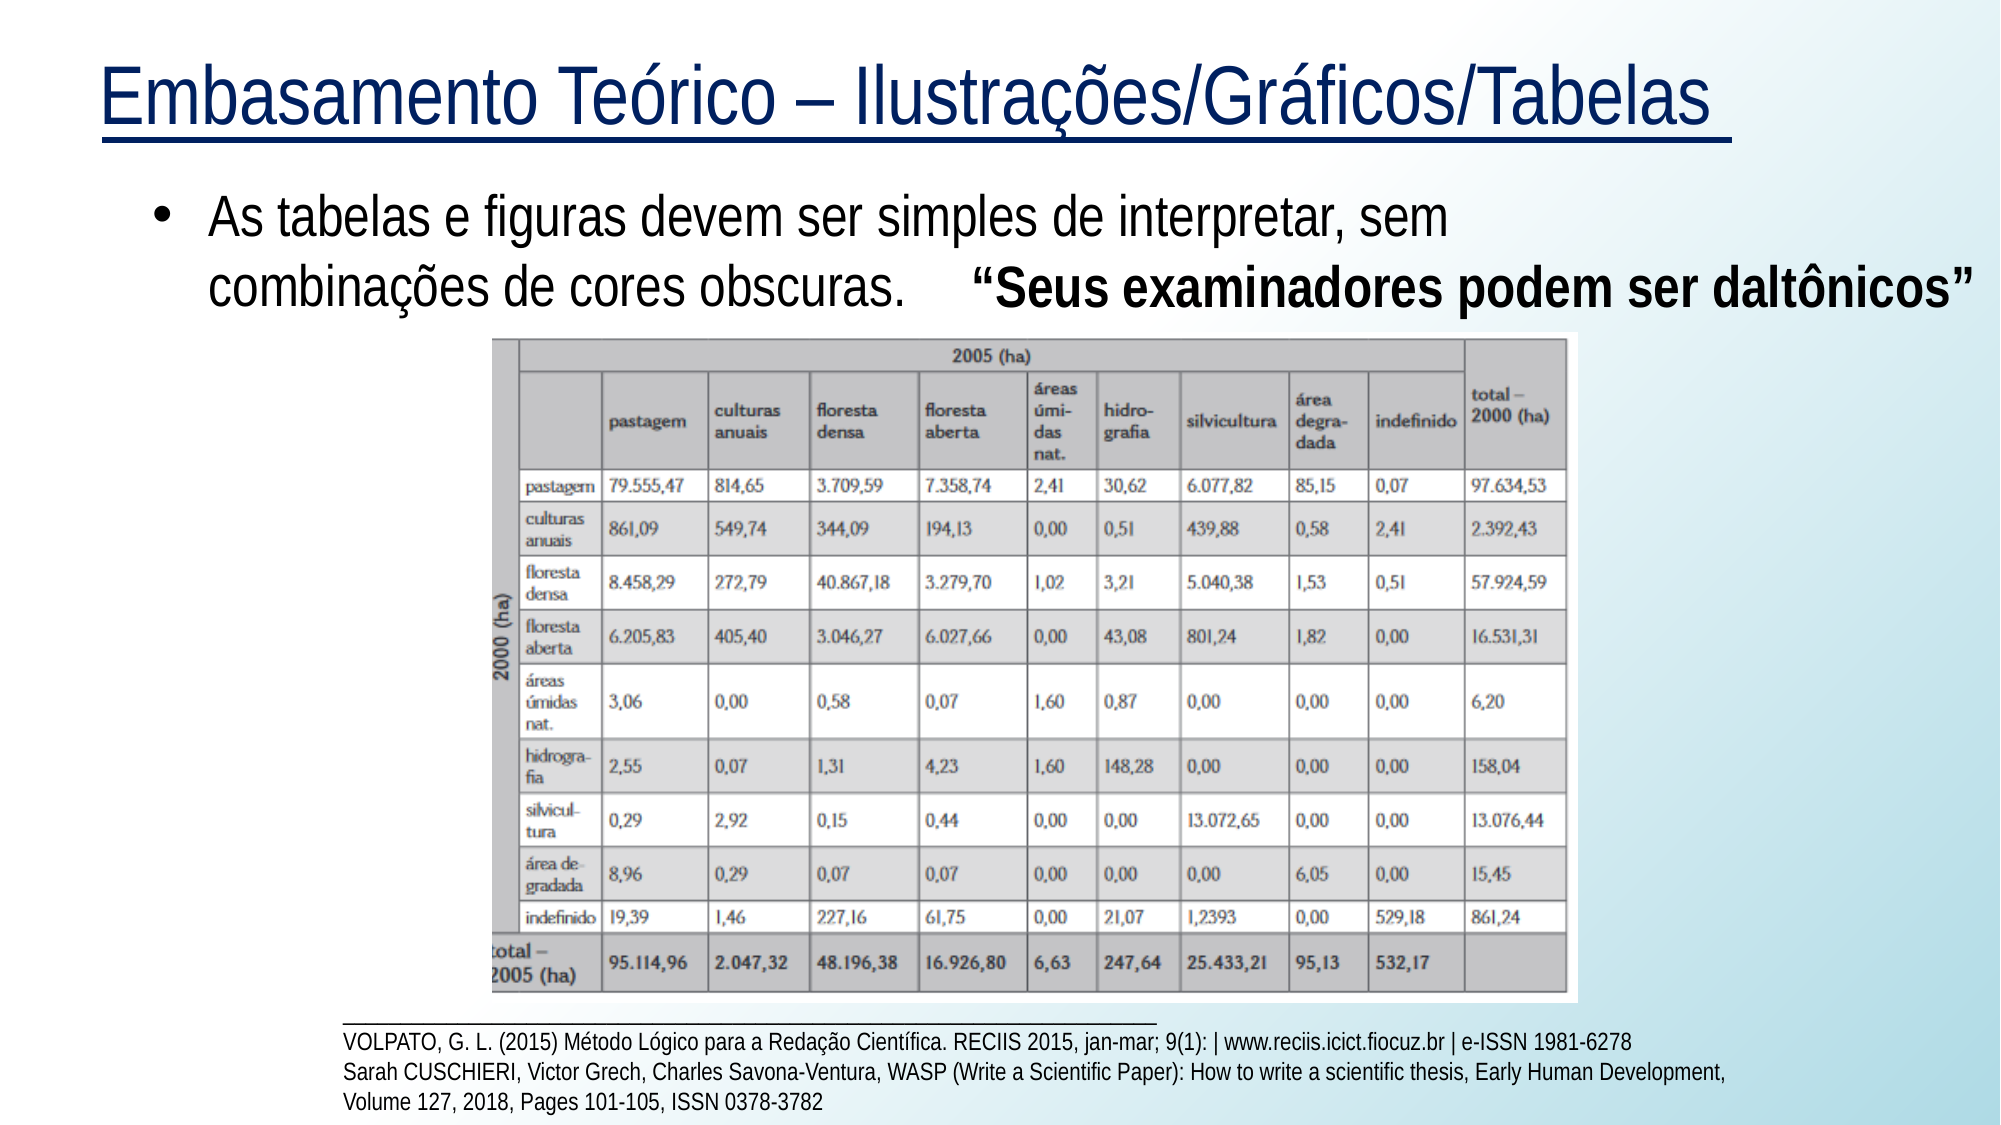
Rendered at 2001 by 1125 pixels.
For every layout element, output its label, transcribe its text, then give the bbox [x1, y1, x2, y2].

picture [491, 331, 1578, 1003]
text_box Embasamento Teórico – Ilustrações/Gráficos/Tabelas [84, 34, 1780, 140]
text_box _______________________________________________________________________ VOLPATO, G. L. (2015) Método Lógico para a Redação Científica. RECIIS 2015, jan-mar; 9(1): | www.reciis.icict.fiocuz.br | e-ISSN 1981-6278 Sarah CUSCHIERI, Victor Grech, Charles Savona-Ventura, WASP (Write a Scientific Paper): How to write a scientific thesis, Early Human Development, Volume 127, 2018, Pages 101-105, ISSN 0378-3782 [328, 987, 1753, 1123]
text_box As tabelas e figuras devem ser simples de interpretar, sem combinações de cores obscuras. [137, 170, 1495, 326]
text_box “Seus examinadores podem ser daltônicos” [881, 242, 2000, 327]
